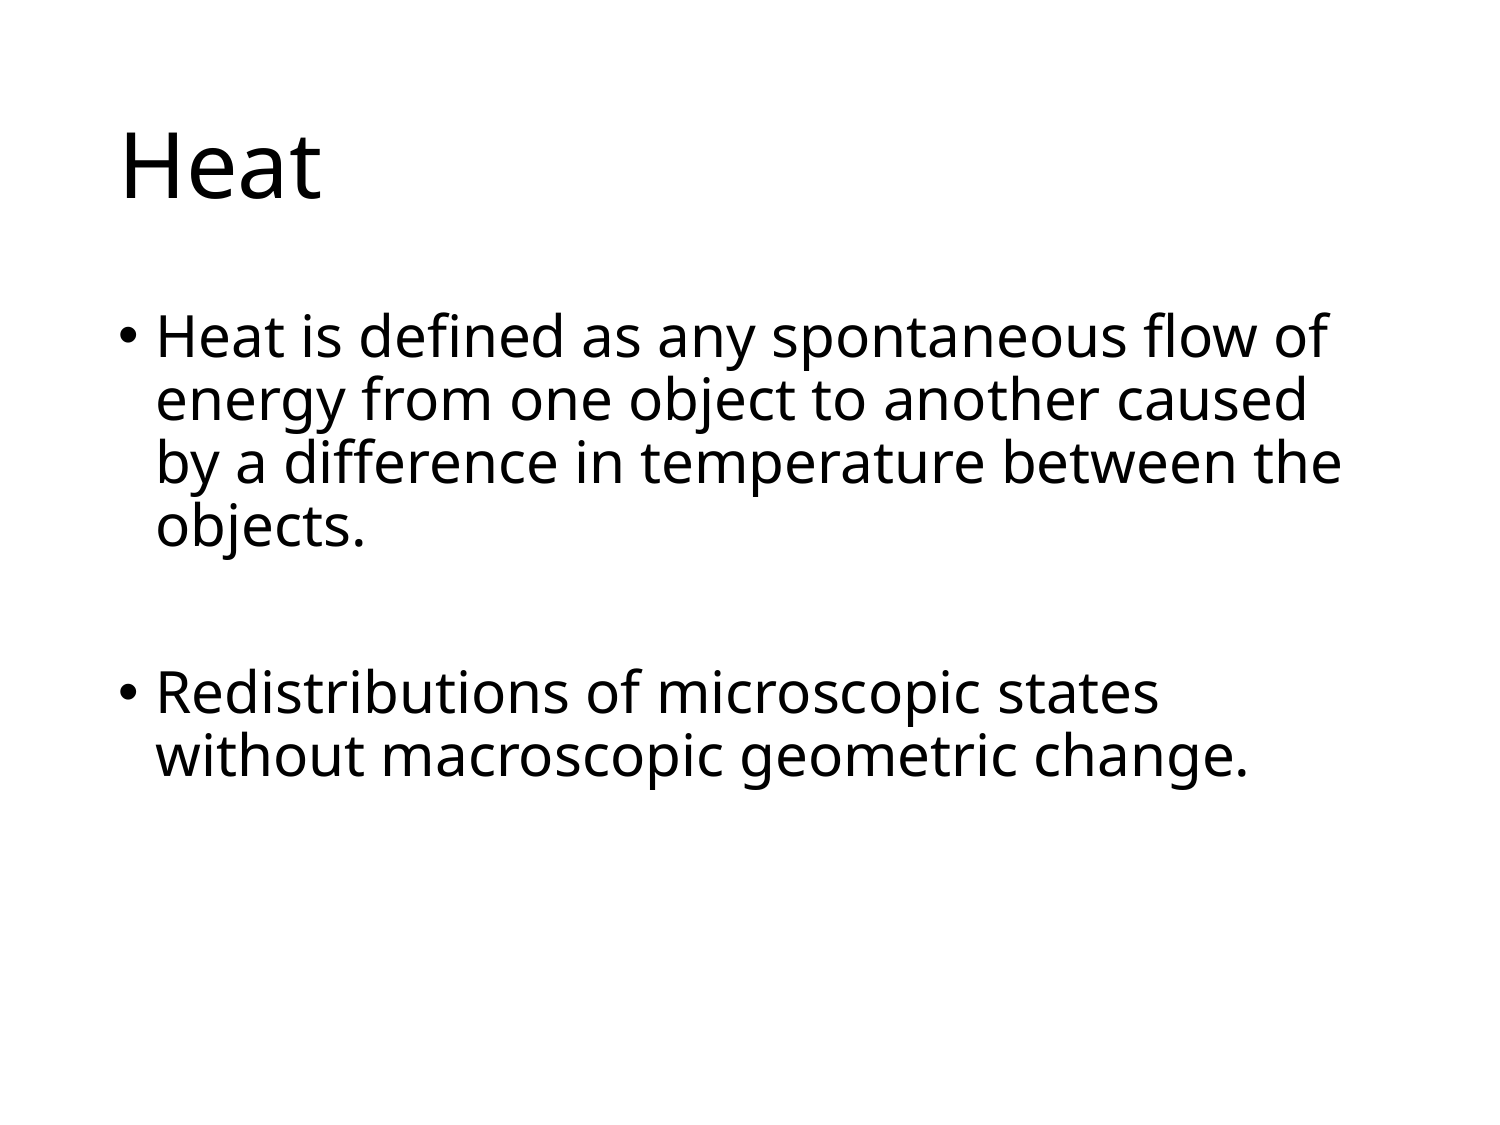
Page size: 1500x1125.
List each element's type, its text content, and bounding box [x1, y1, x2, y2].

title Heat [103, 59, 1397, 278]
list Heat is defined as any spontaneous flow of energy from one object to another caused by a difference in temperature between the objects. Redistributions of microscopic states without macroscopic geometric change. [103, 299, 1397, 1014]
